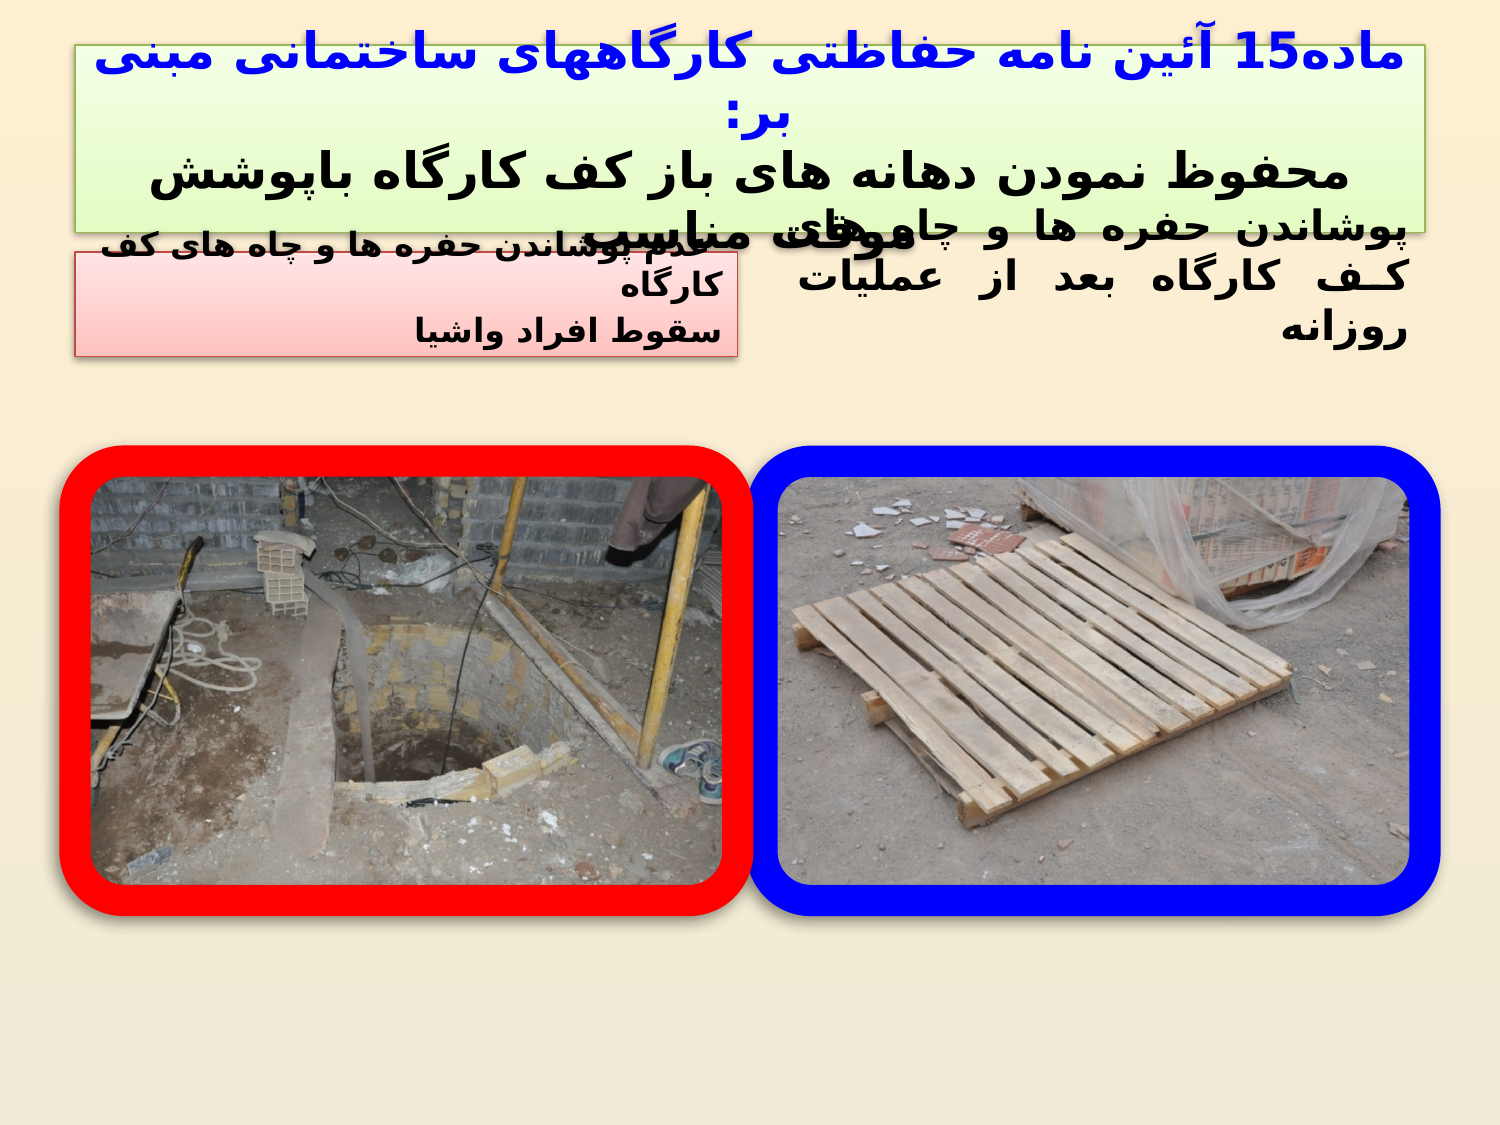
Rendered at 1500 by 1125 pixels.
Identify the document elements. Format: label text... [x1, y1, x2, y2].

title ماده15 آئین نامه حفاظتی کارگاههای ساختمانی مبنی بر: محفوظ نمودن دهانه های باز کف کارگاه باپوشش موقت مناسب [74, 44, 1426, 233]
list عدم پوشاندن حفره ها و چاه های کف کارگاه سقوط افراد واشیا [74, 251, 738, 357]
list پوشاندن حفره ها و چاه های کف کارگاه بعد از عملیات روزانه [761, 251, 1425, 357]
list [74, 460, 738, 901]
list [761, 461, 1426, 901]
